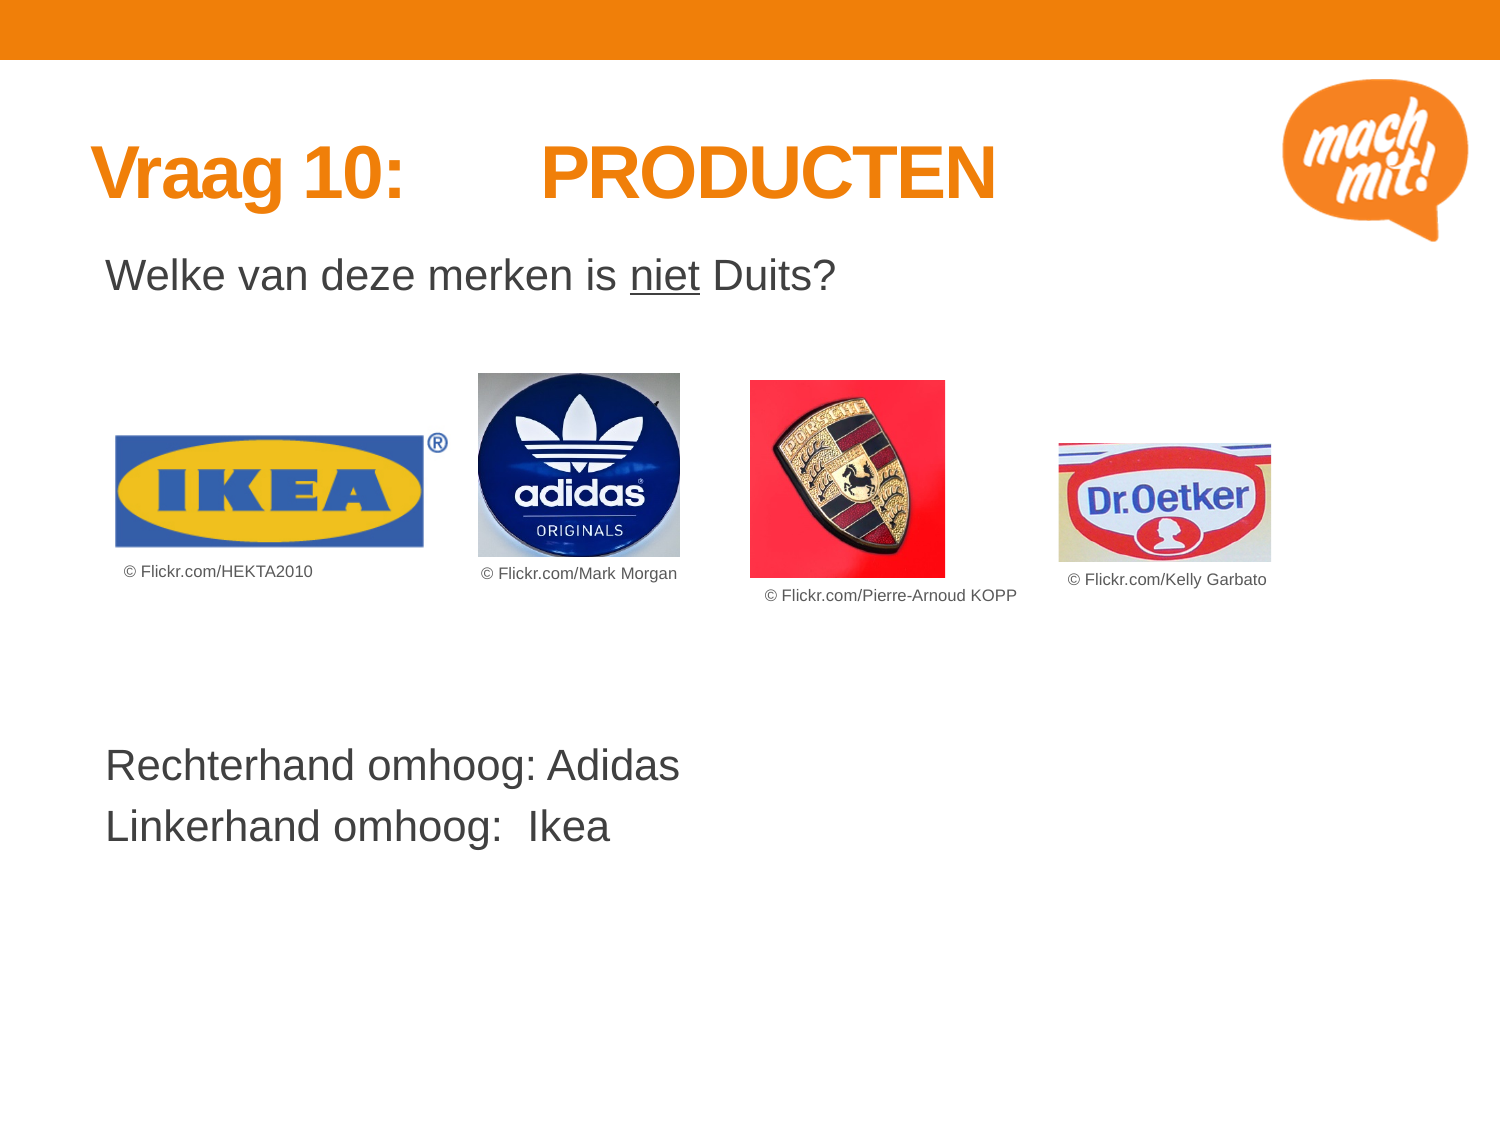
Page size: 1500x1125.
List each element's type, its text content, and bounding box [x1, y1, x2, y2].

text_box © Flickr.com/Pierre-Arnoud KOPP [750, 577, 1176, 612]
list Welke van deze merken is niet Duits? Rechterhand omhoog: Adidas Linkerhand omhoog: Ikea [90, 239, 1441, 577]
text_box © Flickr.com/Kelly Garbato [1053, 561, 1479, 597]
picture [1281, 77, 1472, 245]
picture [88, 408, 452, 575]
list Welke van deze merken is niet Duits? Rechterhand omhoog: Adidas Linkerhand omhoog: Ikea [90, 583, 1441, 1013]
picture [478, 373, 680, 557]
picture [749, 379, 946, 578]
text_box © Flickr.com/Mark Morgan [466, 555, 750, 591]
title Vraag 10: PRODUCTEN [75, 87, 1278, 250]
picture [1058, 443, 1272, 562]
text_box © Flickr.com/HEKTA2010 [109, 553, 535, 589]
